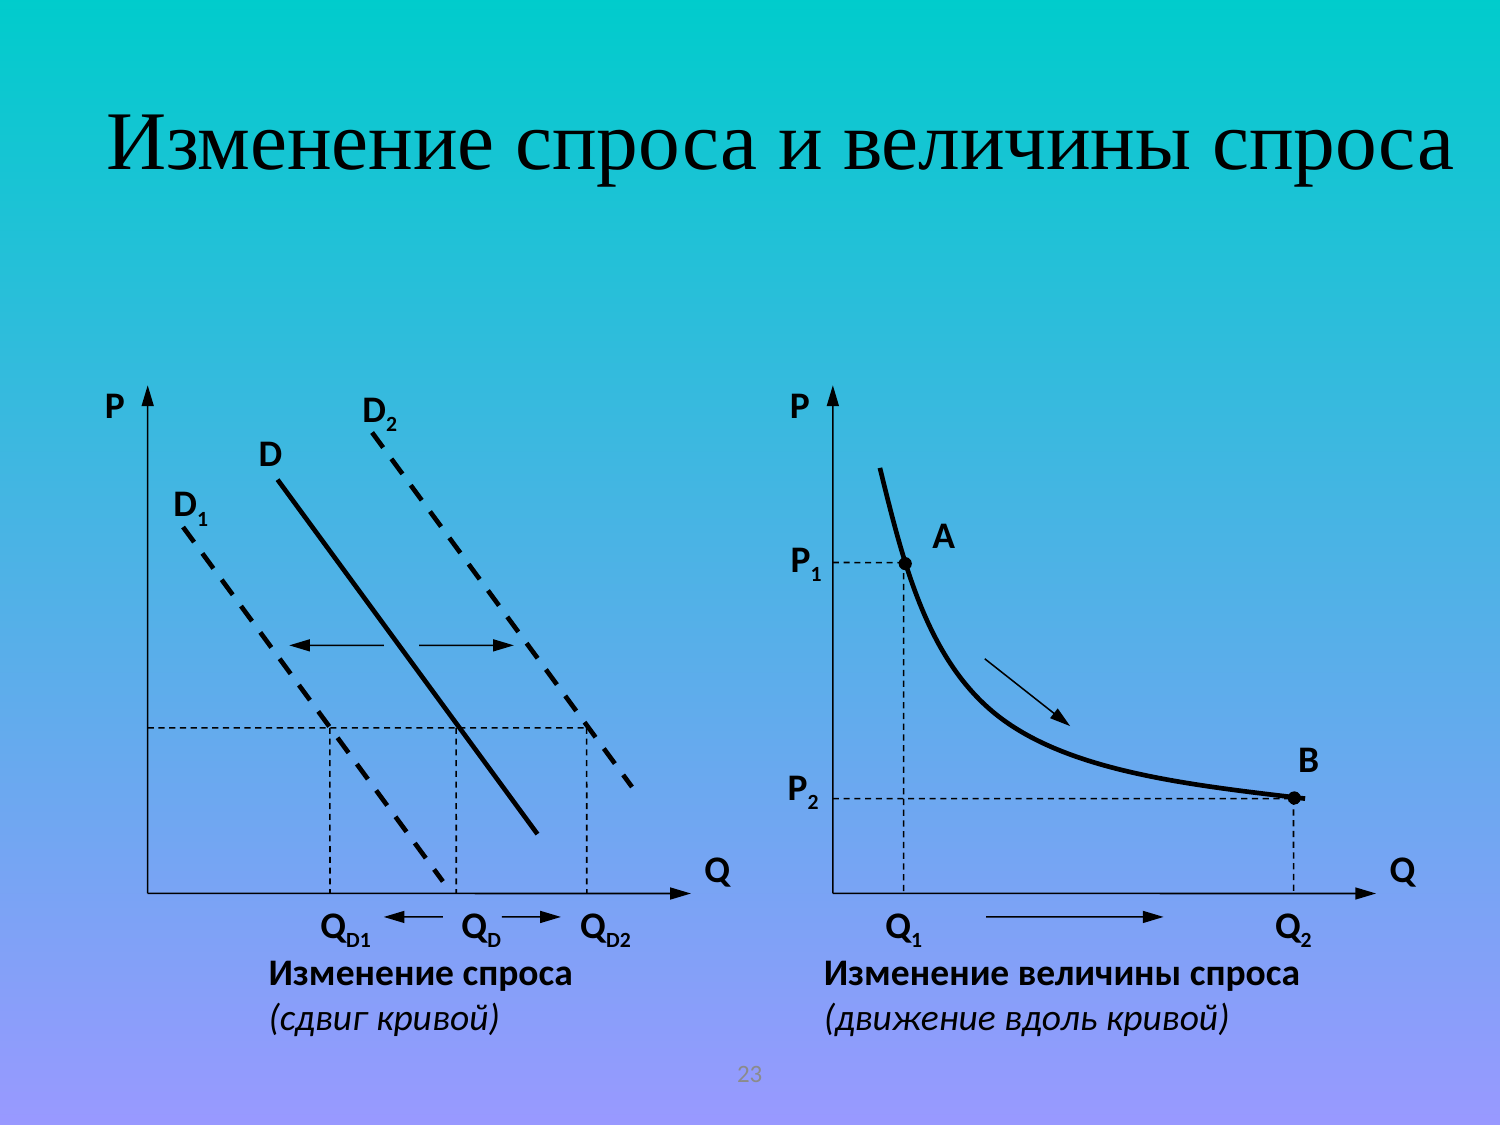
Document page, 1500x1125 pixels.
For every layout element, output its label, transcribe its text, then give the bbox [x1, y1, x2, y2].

text_box Q [1374, 837, 1431, 898]
text_box Изменение спроса (сдвиг кривой) [253, 940, 612, 1046]
text_box P [89, 373, 140, 434]
text_box [879, 467, 1297, 797]
text_box Q1 [870, 893, 938, 940]
text_box [419, 639, 514, 652]
text_box QD2 [565, 893, 646, 960]
text_box [141, 385, 154, 727]
text_box Q2 [1260, 893, 1327, 940]
text_box [1299, 793, 1306, 799]
text_box P [775, 373, 825, 434]
text_box Изменение величины спроса (движение вдоль кривой) [809, 940, 1376, 1046]
text_box D1 [158, 471, 223, 538]
text_box D [243, 420, 298, 482]
text_box [501, 910, 561, 924]
text_box [383, 910, 443, 924]
title Изменение спроса и величины спроса [88, 42, 1473, 231]
text_box Q [689, 837, 746, 898]
text_box [1288, 792, 1301, 804]
text_box [1327, 887, 1374, 900]
text_box [289, 639, 384, 652]
text_box P2 [772, 754, 834, 822]
text_box A [917, 503, 970, 564]
text_box B [1283, 727, 1335, 789]
text_box [899, 557, 912, 570]
text_box P1 [775, 527, 837, 594]
text_box [984, 658, 1071, 727]
text_box [646, 887, 689, 900]
text_box [986, 910, 1164, 924]
text_box QD [446, 893, 516, 940]
footer 23 [512, 1042, 988, 1103]
text_box QD1 [305, 893, 386, 940]
text_box [826, 385, 840, 527]
text_box D2 [347, 377, 413, 444]
